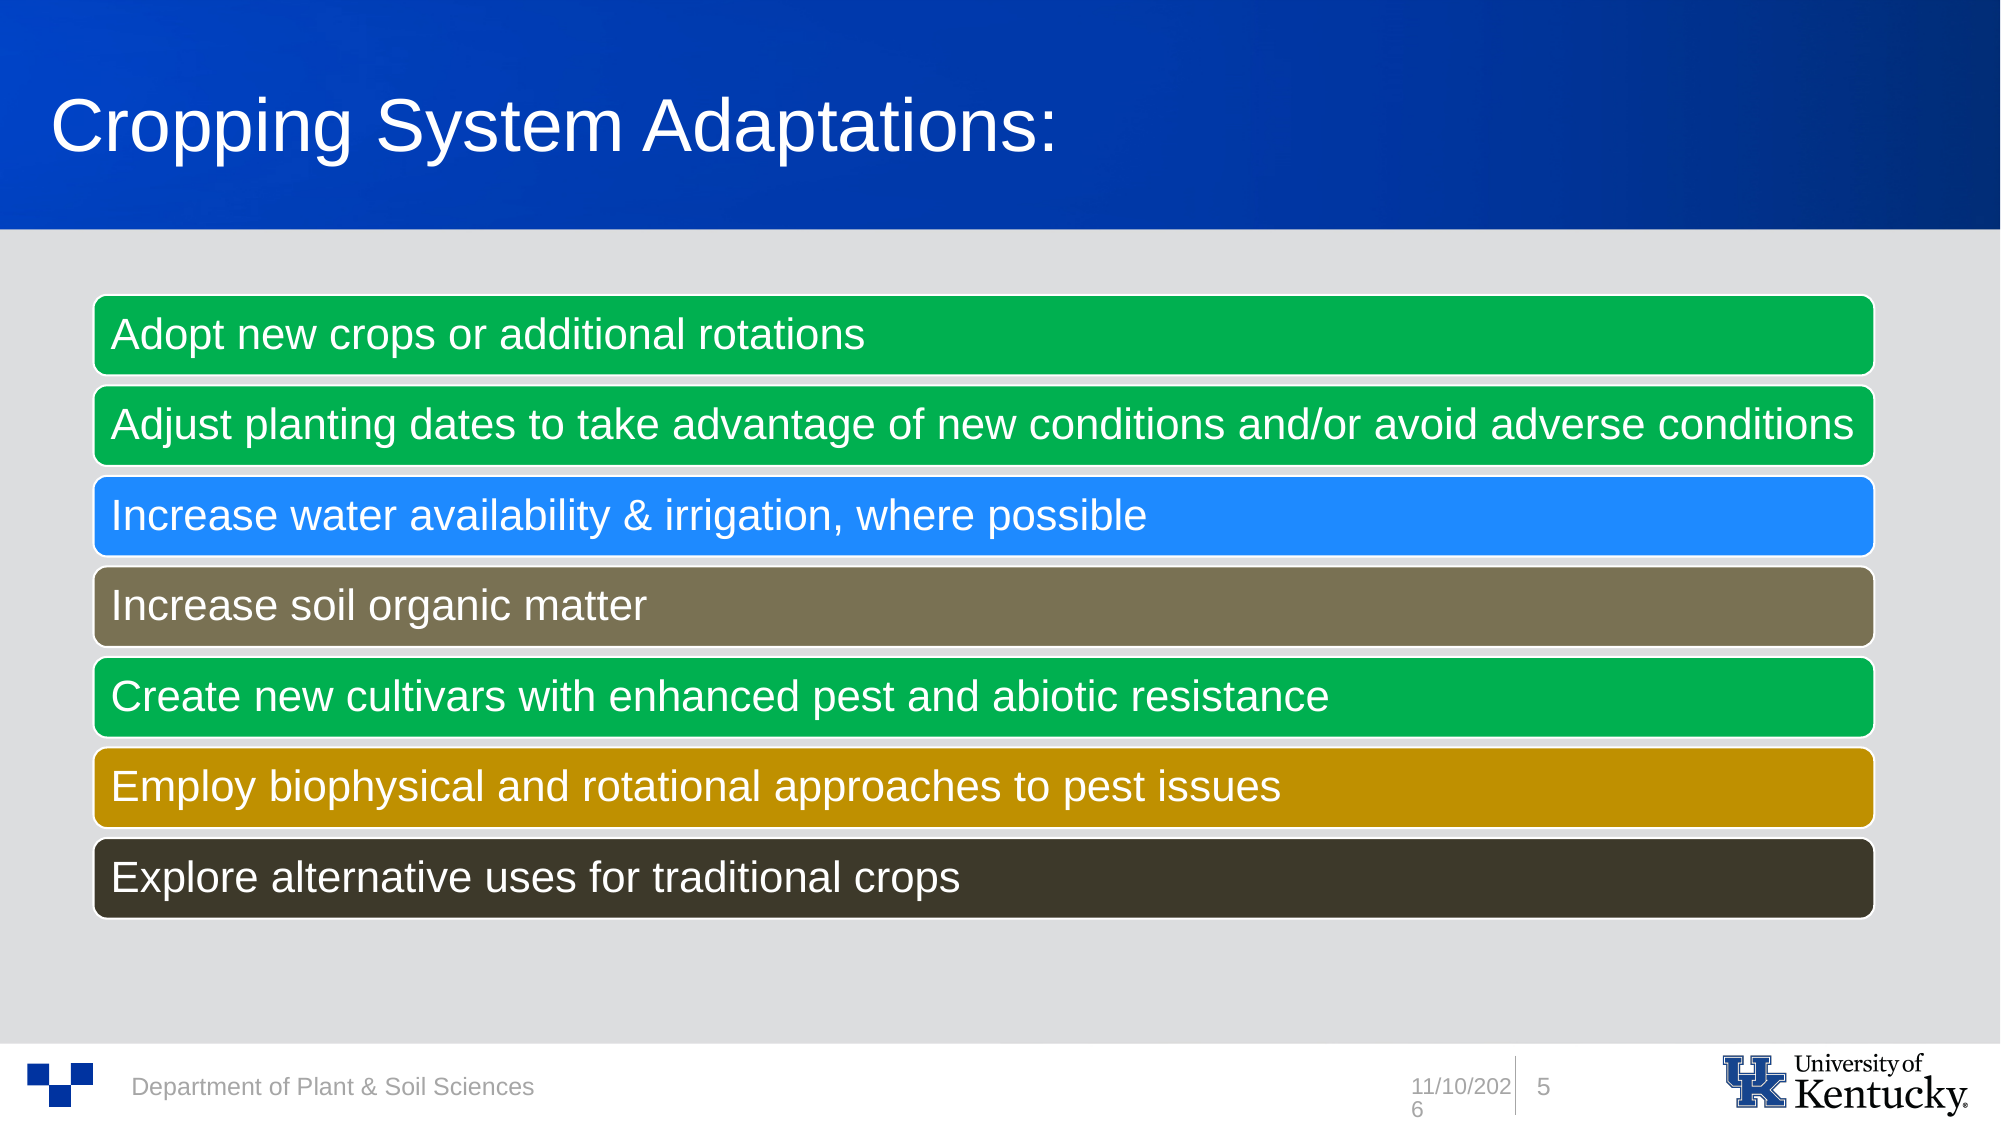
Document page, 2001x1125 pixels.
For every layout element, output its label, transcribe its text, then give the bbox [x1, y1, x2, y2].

text_box Adopt new crops or additional rotations [92, 293, 1876, 377]
text_box Increase soil organic matter [92, 565, 1876, 649]
footer Department of Plant & Soil Sciences [116, 1055, 1246, 1116]
title Cropping System Adaptations: [35, 69, 1889, 184]
picture [0, 0, 2001, 1125]
text_box Adjust planting dates to take advantage of new conditions and/or avoid adverse conditions [92, 384, 1876, 467]
slide_number 5 [1521, 1055, 1598, 1116]
text_box Create new cultivars with enhanced pest and abiotic resistance [92, 655, 1876, 739]
text_box Explore alternative uses for traditional crops [92, 836, 1876, 920]
text_box Increase water availability & irrigation, where possible [92, 474, 1876, 558]
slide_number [1396, 1055, 1521, 1116]
text_box Employ biophysical and rotational approaches to pest issues [92, 746, 1876, 830]
